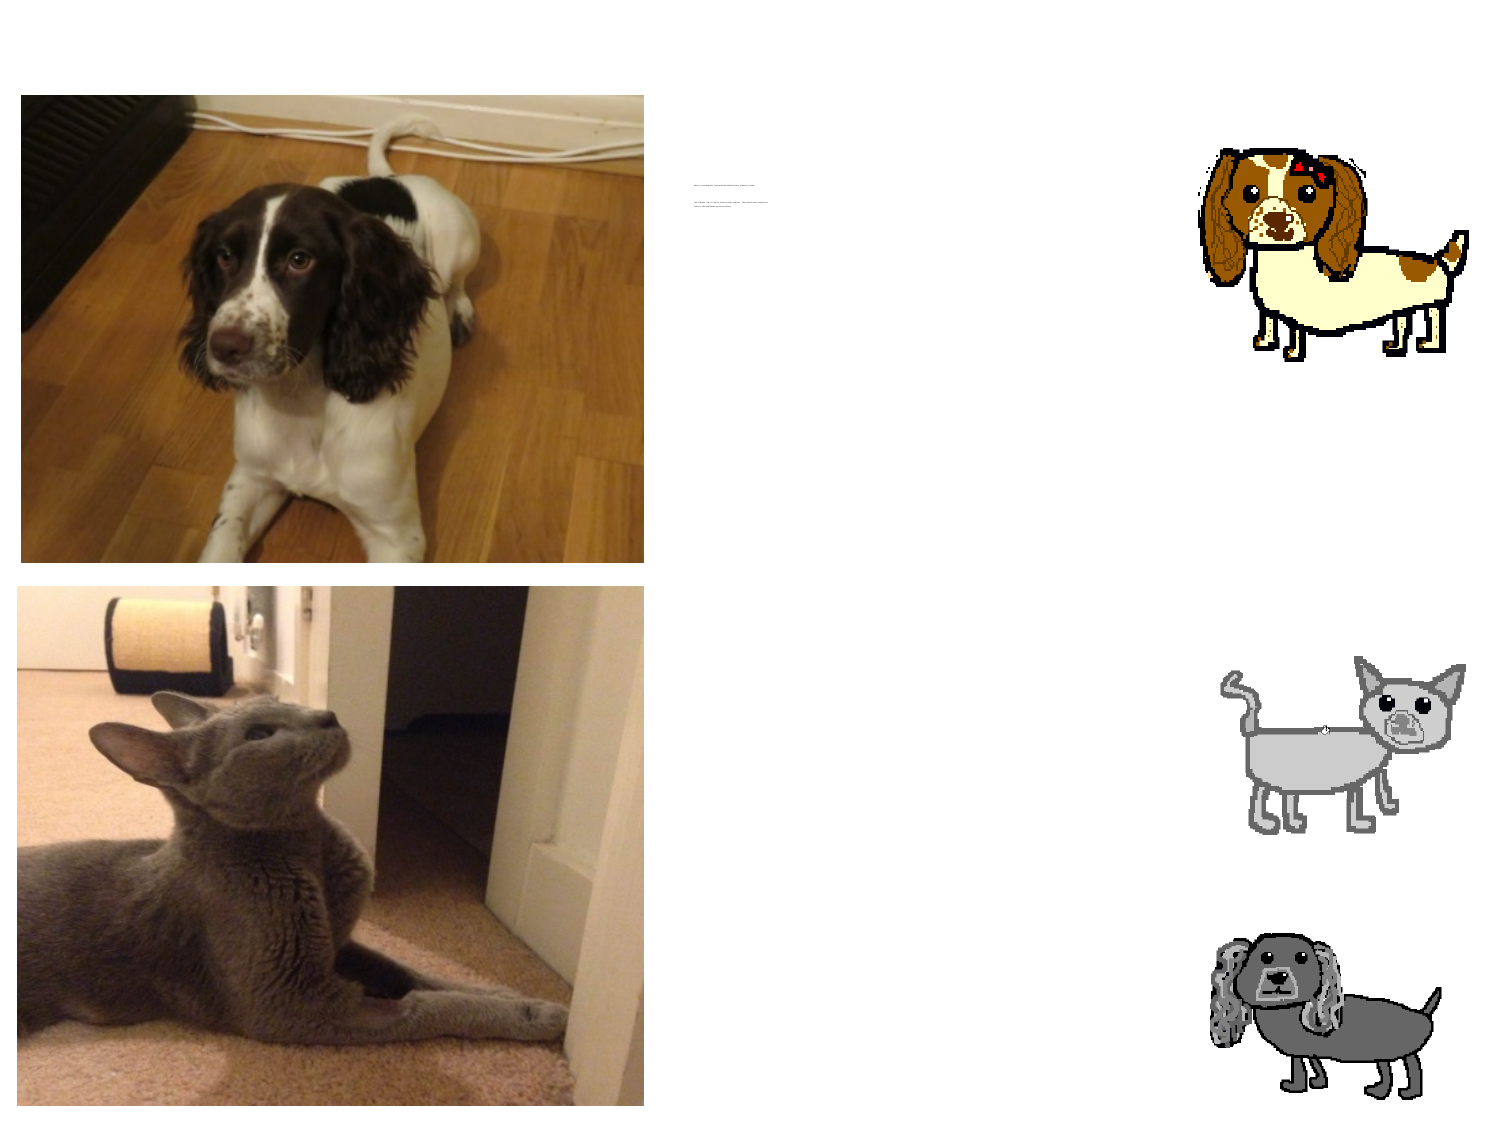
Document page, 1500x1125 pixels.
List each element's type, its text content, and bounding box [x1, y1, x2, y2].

title Maisy is a real dog who lives with Beth and her family, in Merton, London. This is Malika. She is a real cat, who also lives in Merton. She is Beth’s Auntie Justine’s cat. Storm is a fictional (made up) friend to Maisy. [679, 125, 1154, 232]
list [20, 95, 644, 563]
picture [17, 585, 644, 1107]
picture [1156, 125, 1492, 382]
picture [1204, 647, 1472, 847]
picture [1204, 931, 1444, 1103]
